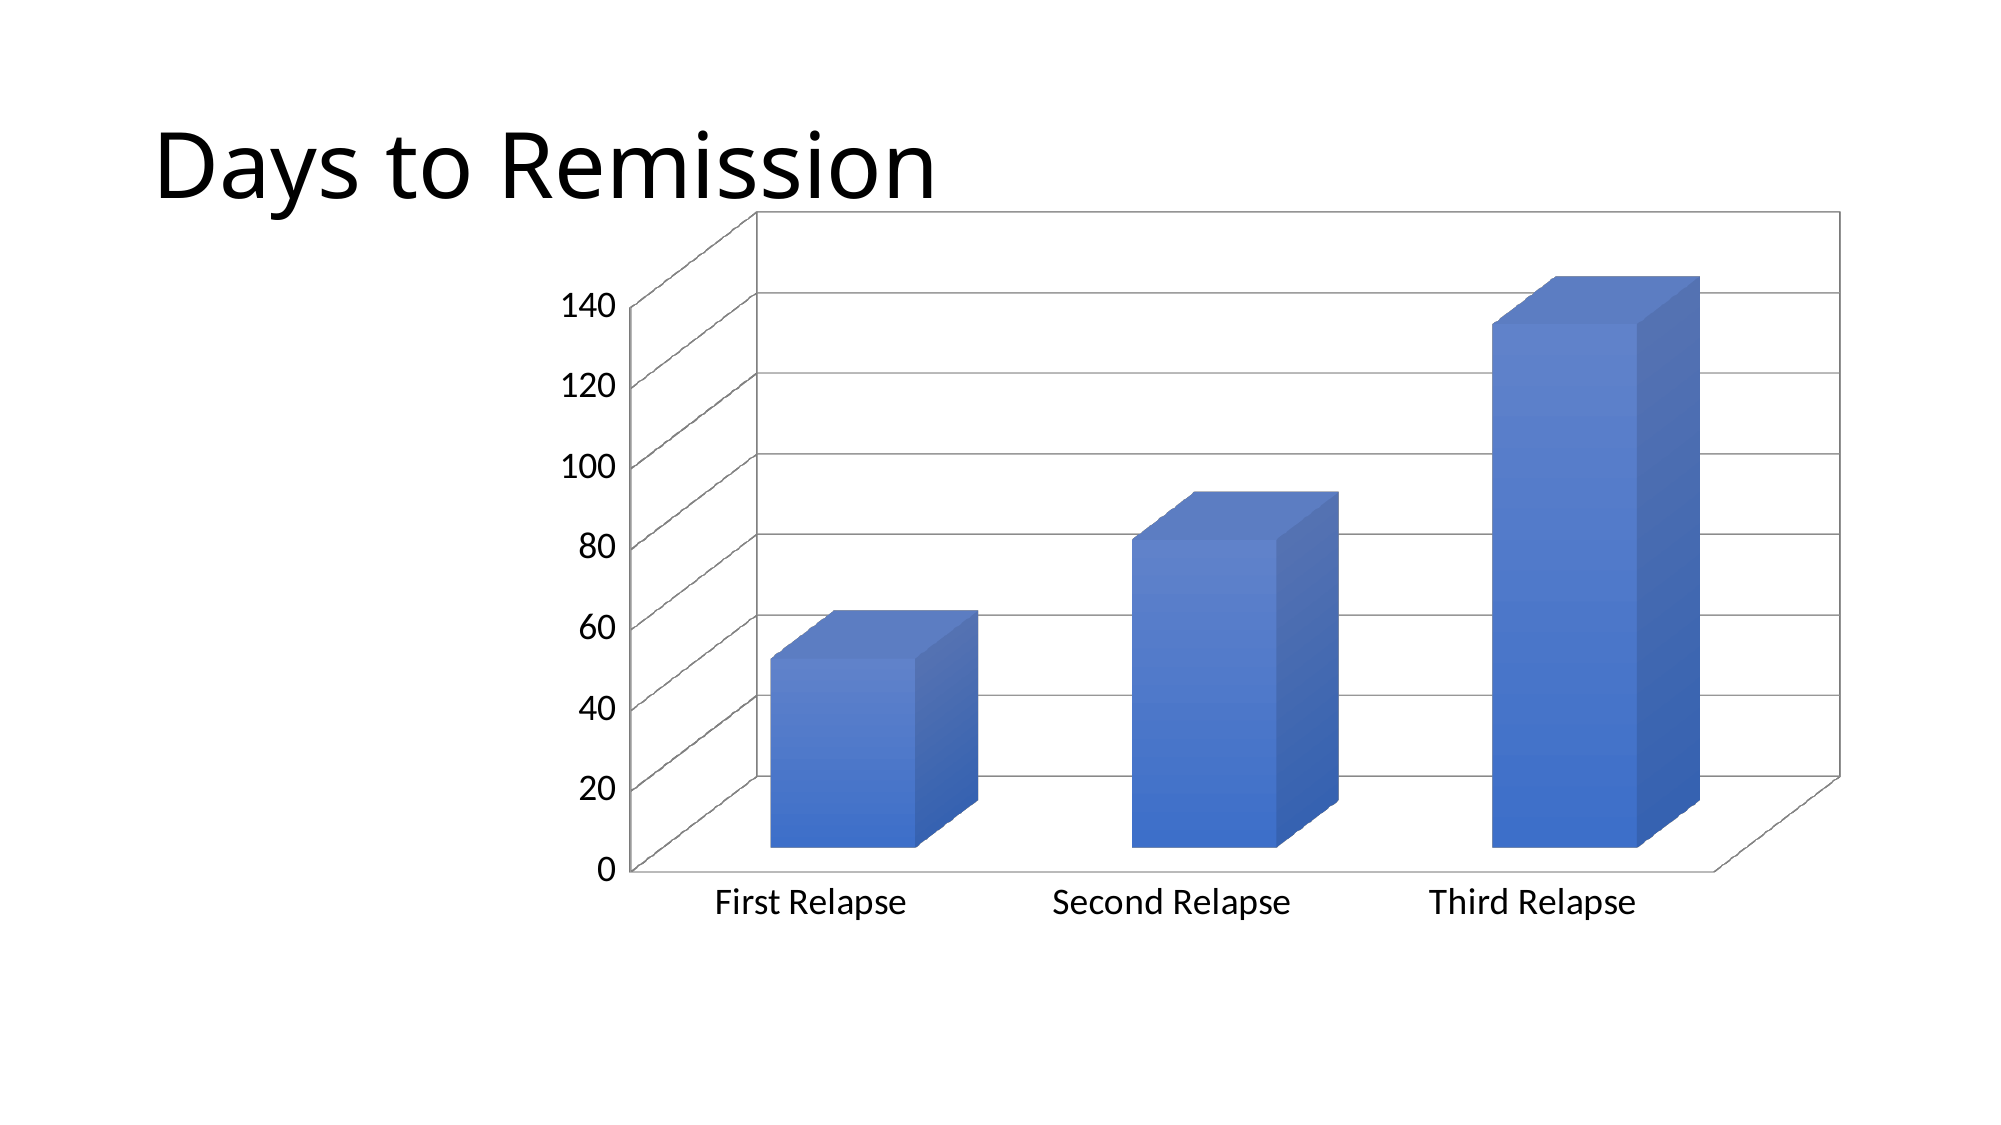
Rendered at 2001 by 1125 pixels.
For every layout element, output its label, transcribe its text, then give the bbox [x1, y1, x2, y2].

title Days to Remission [137, 59, 1863, 278]
chart [524, 196, 1875, 940]
